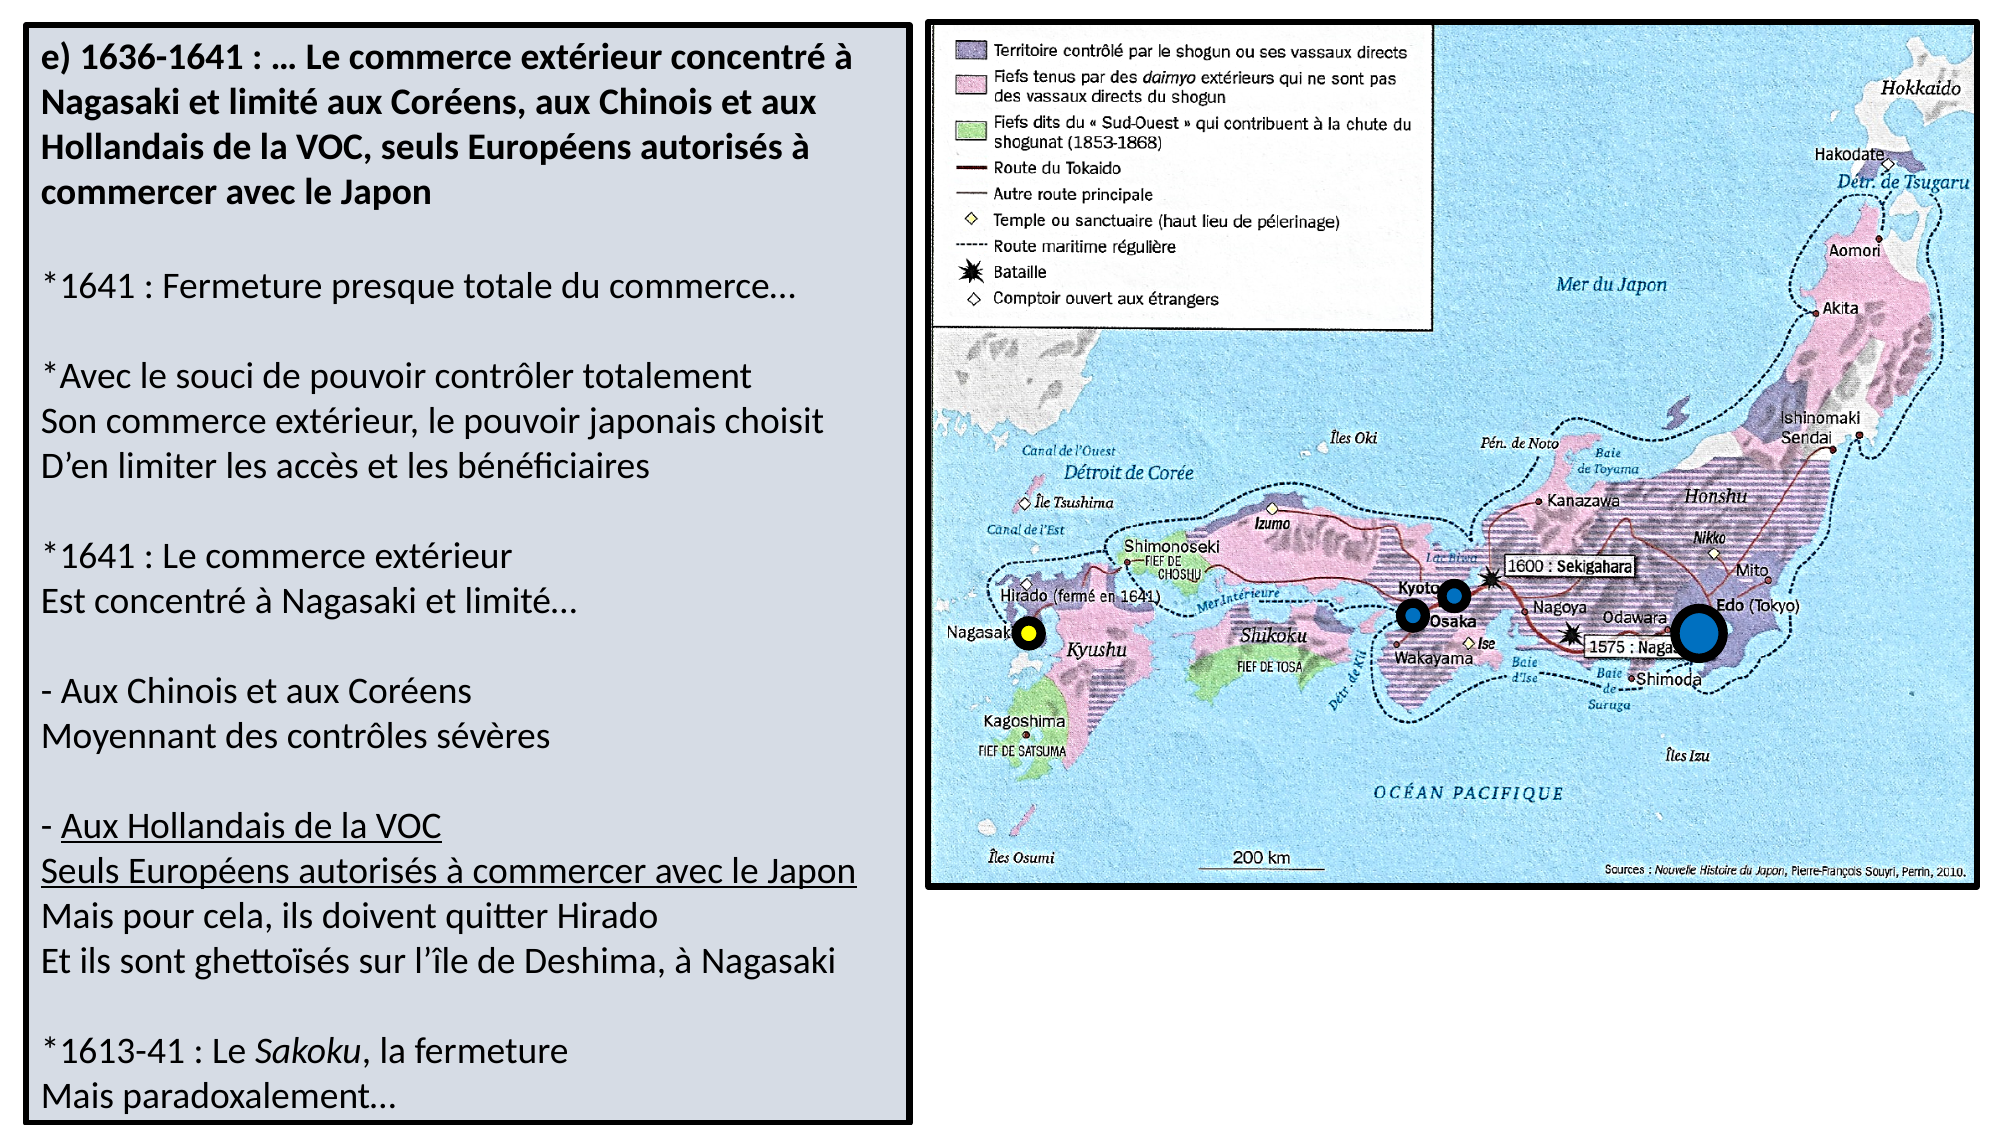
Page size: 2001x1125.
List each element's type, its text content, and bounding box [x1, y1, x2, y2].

picture [931, 25, 1974, 884]
text_box e) 1636-1641 : … Le commerce extérieur concentré à Nagasaki et limité aux Coréens, aux Chinois et aux Hollandais de la VOC, seuls Européens autorisés à commercer avec le Japon *1641 : Fermeture presque totale du commerce… *Avec le souci de pouvoir contrôler totalement Son commerce extérieur, le pouvoir japonais choisit D’en limiter les accès et les bénéficiaires *1641 : Le commerce extérieur Est concentré à Nagasaki et limité… - Aux Chinois et aux Coréens Moyennant des contrôles sévères - Aux Hollandais de la VOC Seuls Européens autorisés à commercer avec le Japon Mais pour cela, ils doivent quitter Hirado Et ils sont ghettoïsés sur l’île de Deshima, à Nagasaki *1613-41 : Le Sakoku, la fermeture Mais paradoxalement… [26, 25, 910, 1123]
